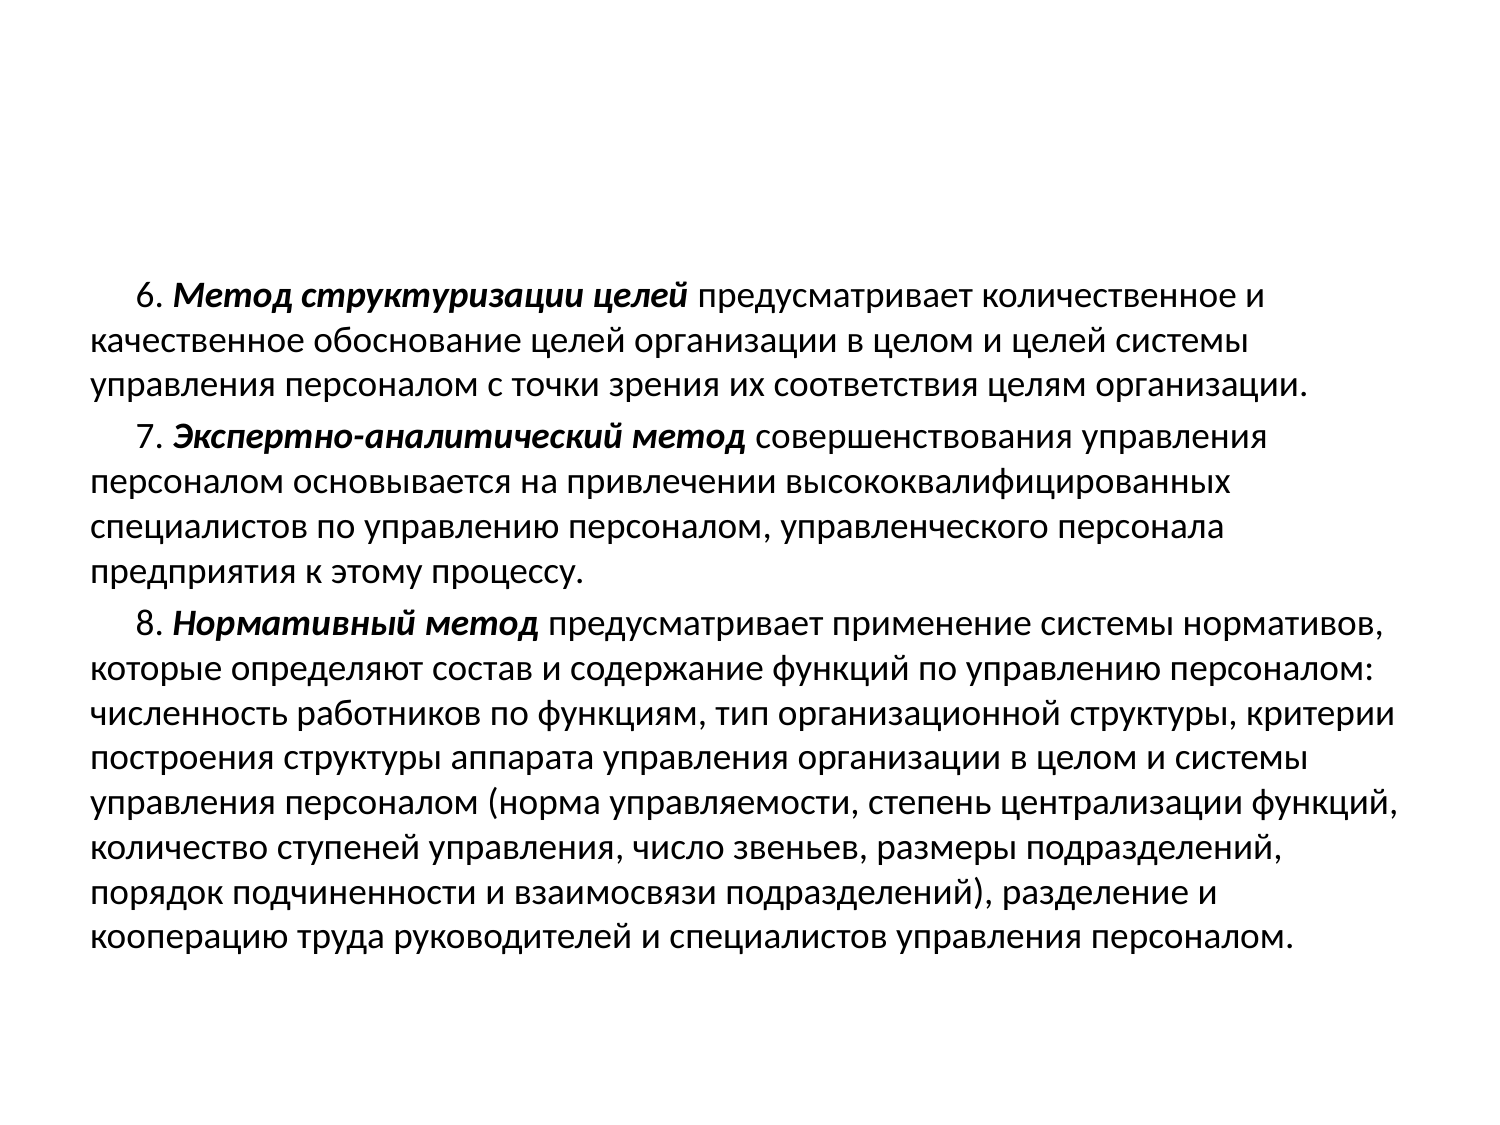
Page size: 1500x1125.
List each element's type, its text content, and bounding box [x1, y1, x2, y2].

list 6. Метод структуризации целей предусматривает количественное и качественное обоснование целей организации в целом и целей системы управления персоналом с точки зрения их соответствия целям организации. 7. Экспертно-аналитический метод совершенствования управления персоналом основывается на привлечении высококвалифицированных специалистов по управлению персоналом, управленческого персонала предприятия к этому процессу. 8. Нормативный метод предусматривает применение системы нормативов, которые определяют состав и содержание функций по управлению персоналом: численность работников по функциям, тип организационной структуры, критерии построения структуры аппарата управления организации в целом и системы управления персоналом (норма управляемости, степень централизации функций, количество ступеней управления, число звеньев, размеры подразделений, порядок подчиненности и взаимосвязи подразделений), разделение и кооперацию труда руководителей и специалистов управления персоналом. [75, 262, 1425, 1005]
